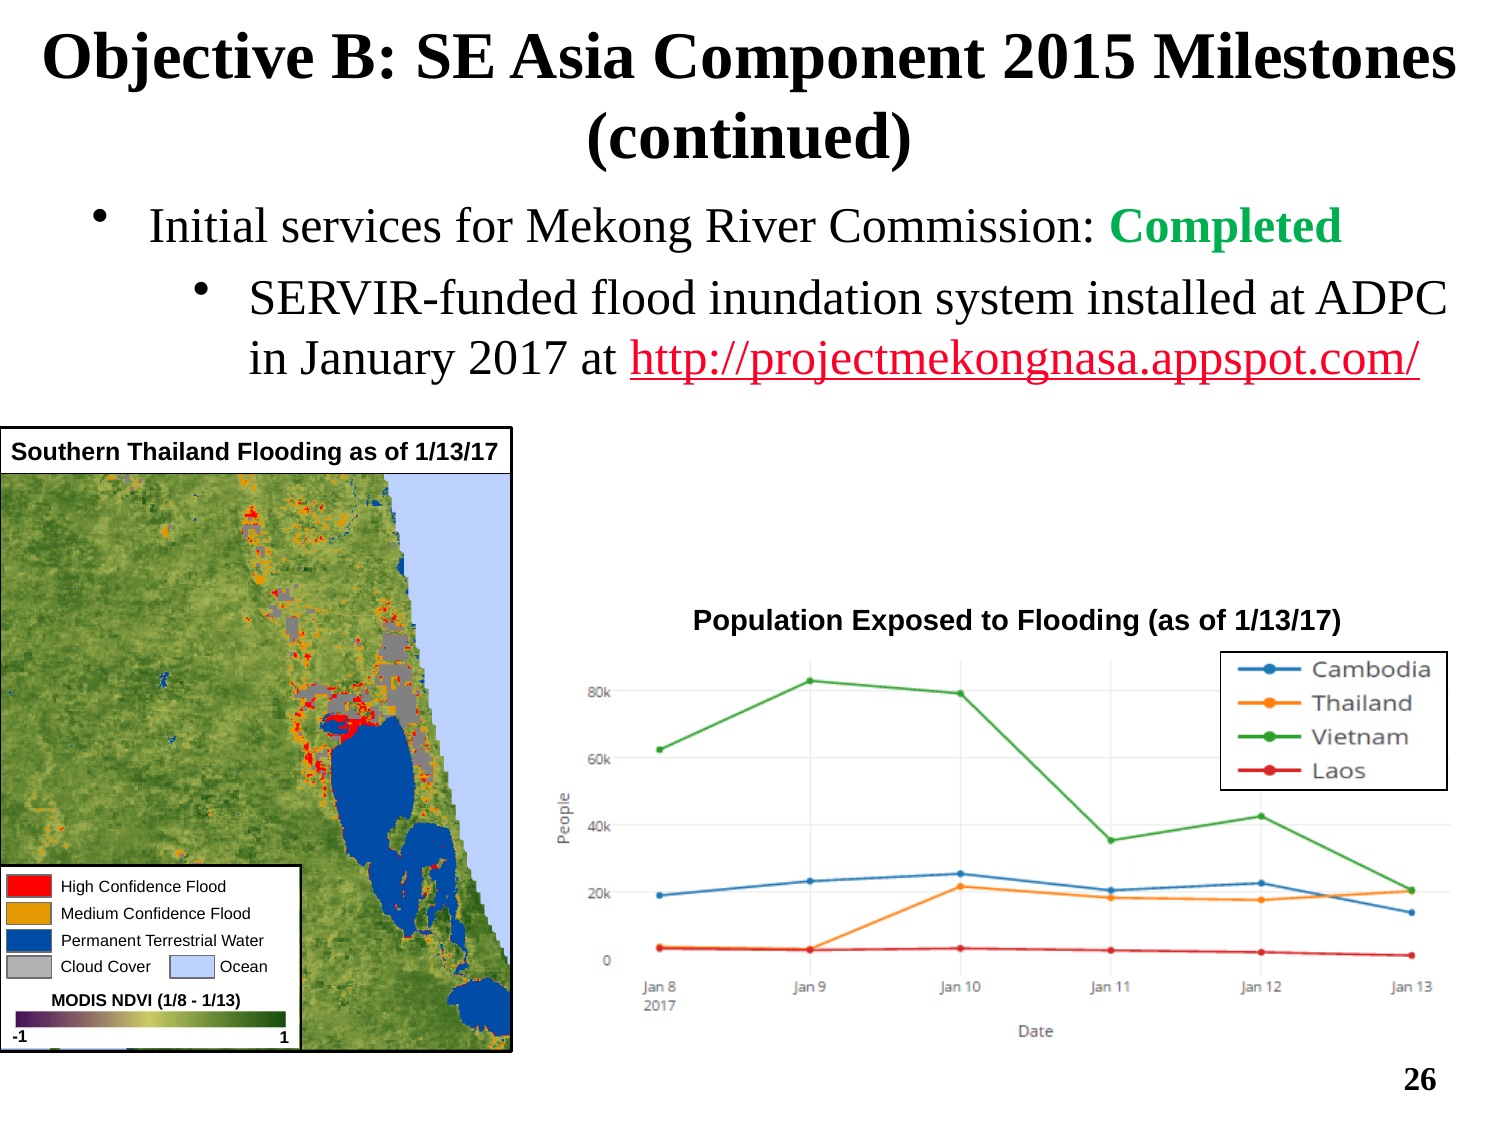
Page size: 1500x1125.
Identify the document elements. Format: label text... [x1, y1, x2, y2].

list Initial services for Mekong River Commission: Completed SERVIR-funded flood inundation system installed at ADPC in January 2017 at http://projectmekongnasa.appspot.com/ [76, 184, 1471, 398]
title Objective B: SE Asia Component 2015 Milestones (continued) [0, 0, 1500, 185]
picture [0, 428, 511, 1051]
slide_number 26 [1340, 1050, 1500, 1125]
text_box Population Exposed to Flooding (as of 1/13/17) [535, 593, 1500, 644]
picture [548, 652, 1450, 1076]
